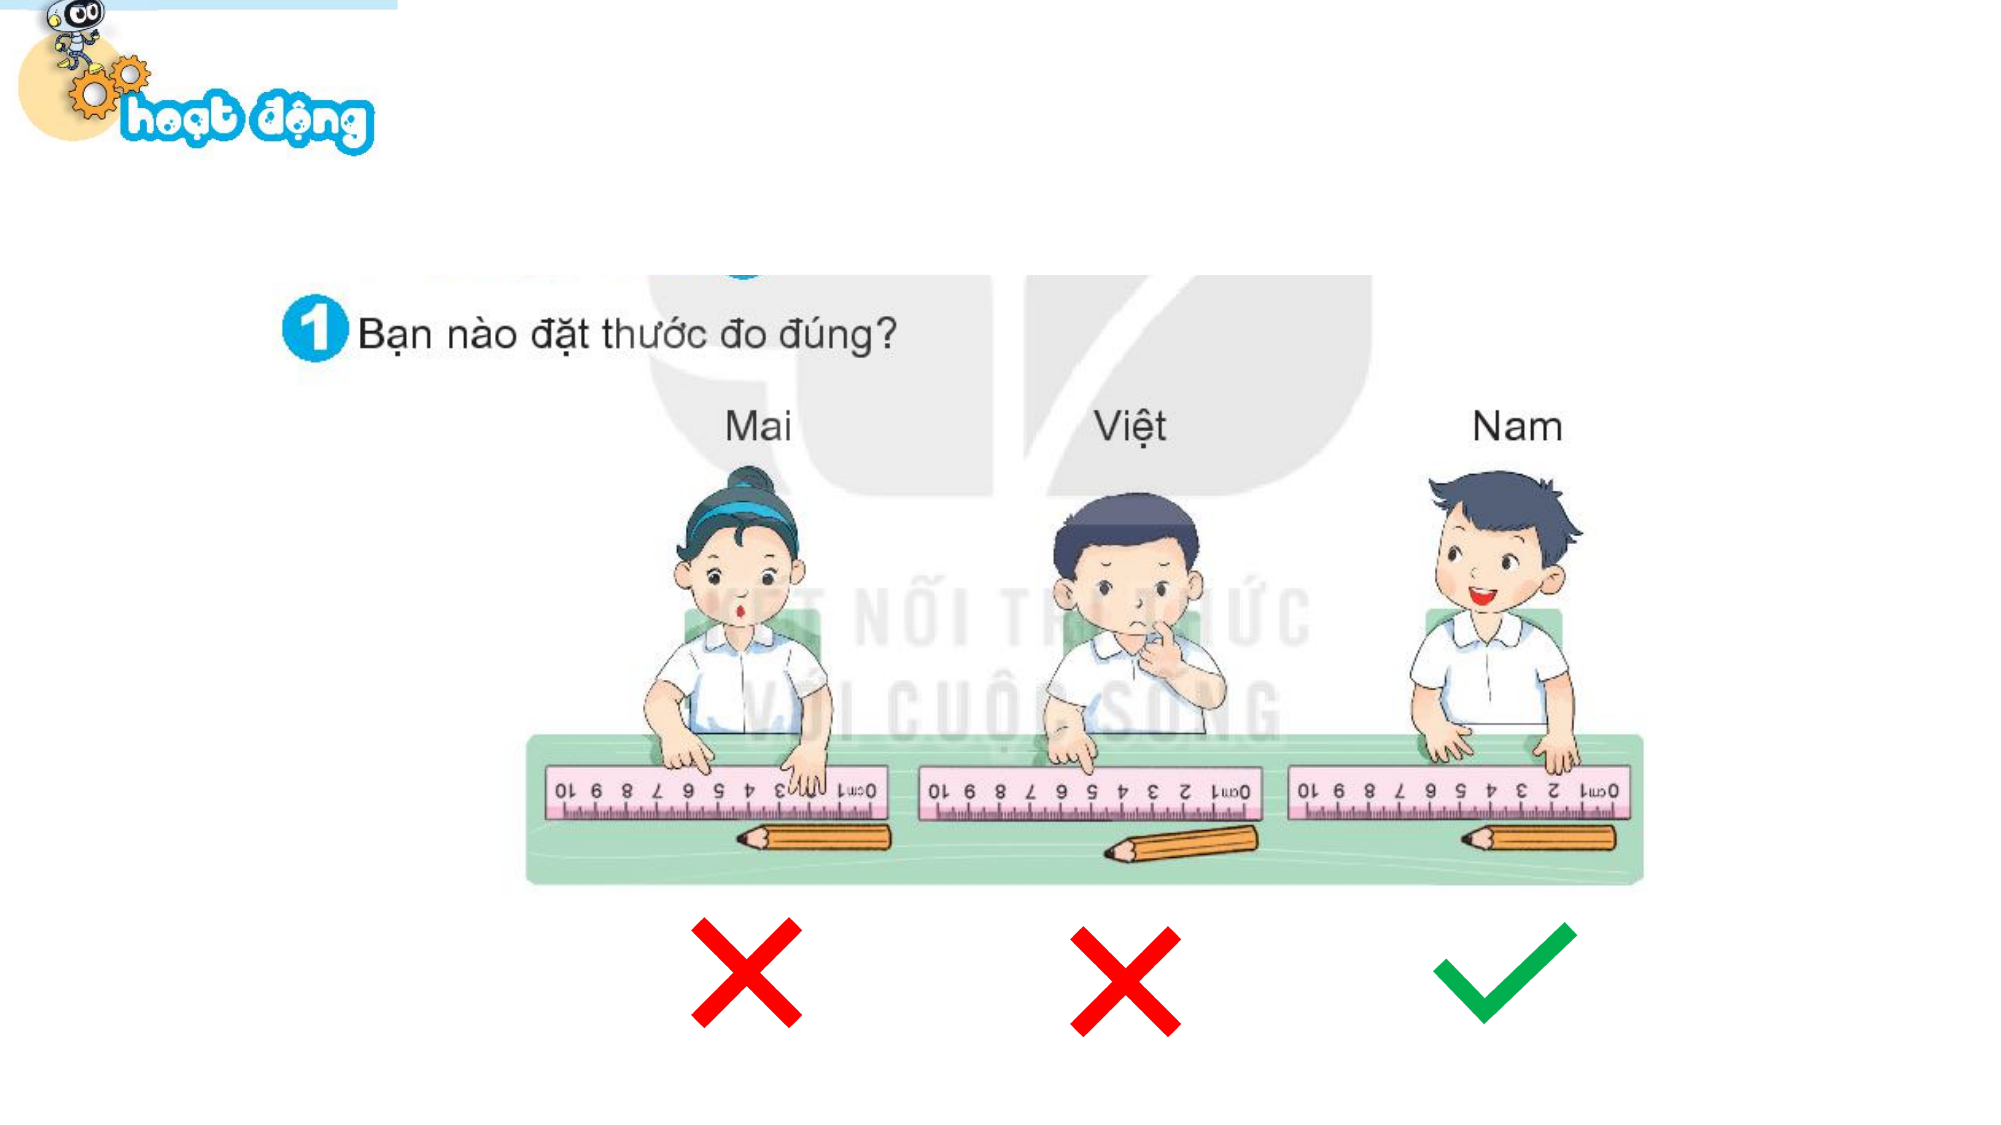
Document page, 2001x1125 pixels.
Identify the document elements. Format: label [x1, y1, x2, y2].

picture [0, 0, 398, 172]
picture [257, 275, 1715, 1057]
